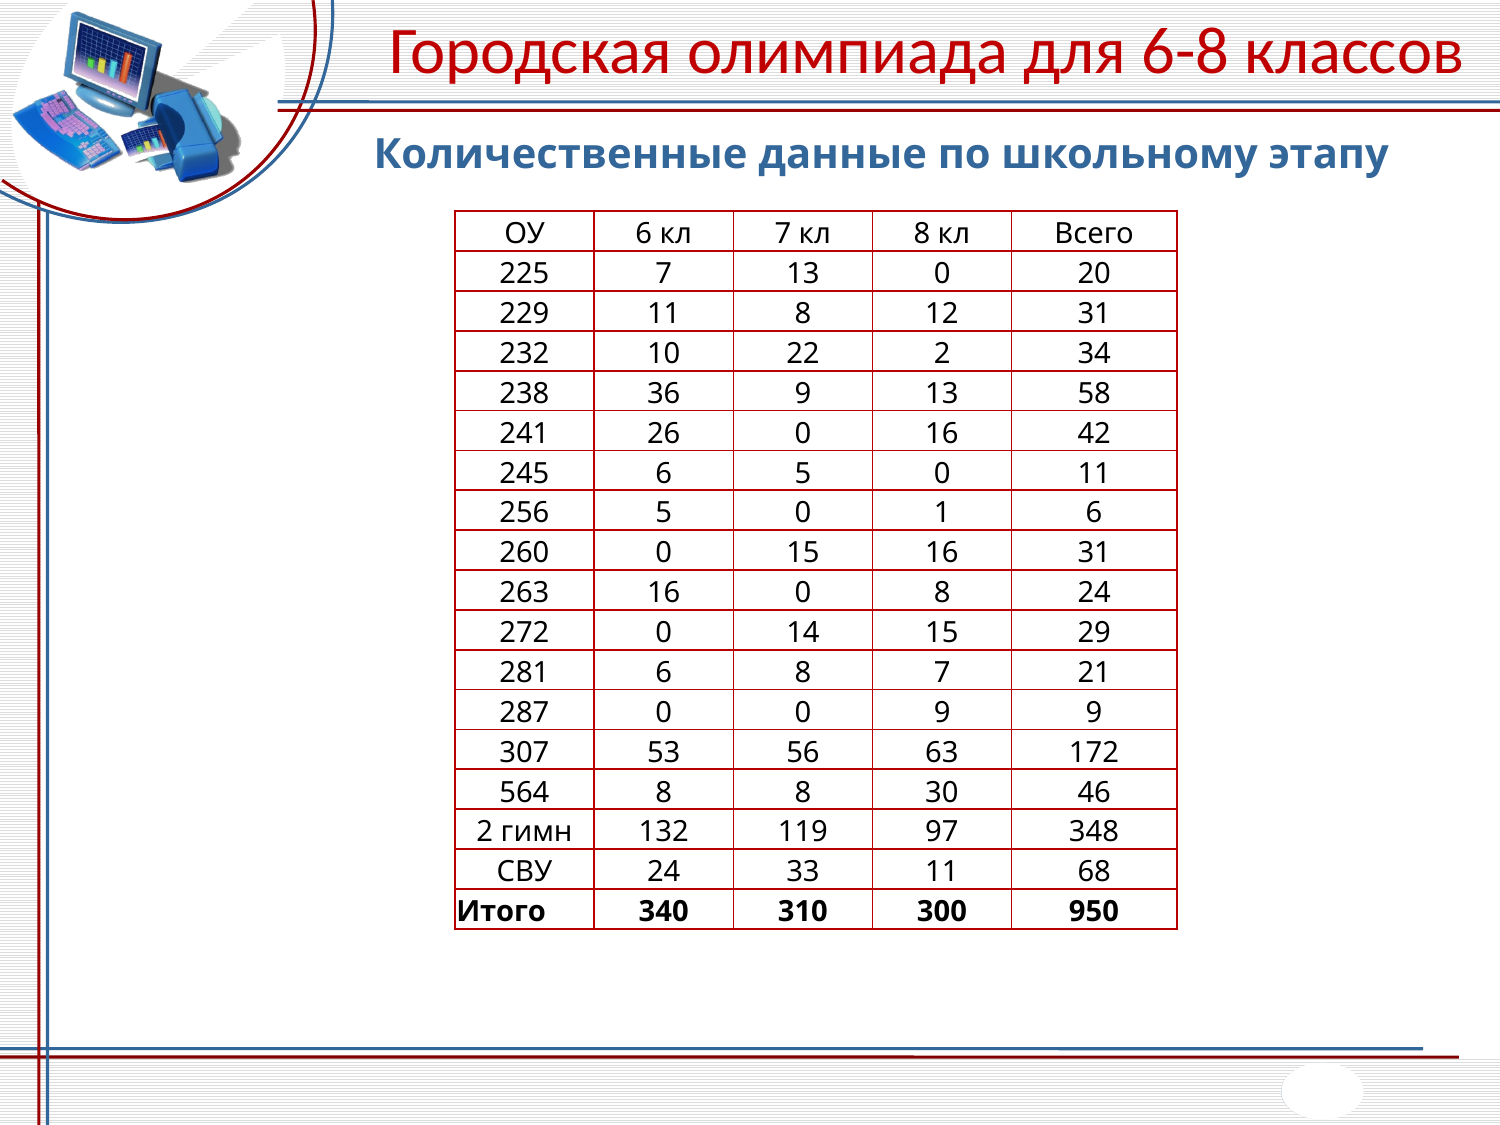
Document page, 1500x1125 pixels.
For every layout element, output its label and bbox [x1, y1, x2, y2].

text_box [0, 0, 1500, 1125]
